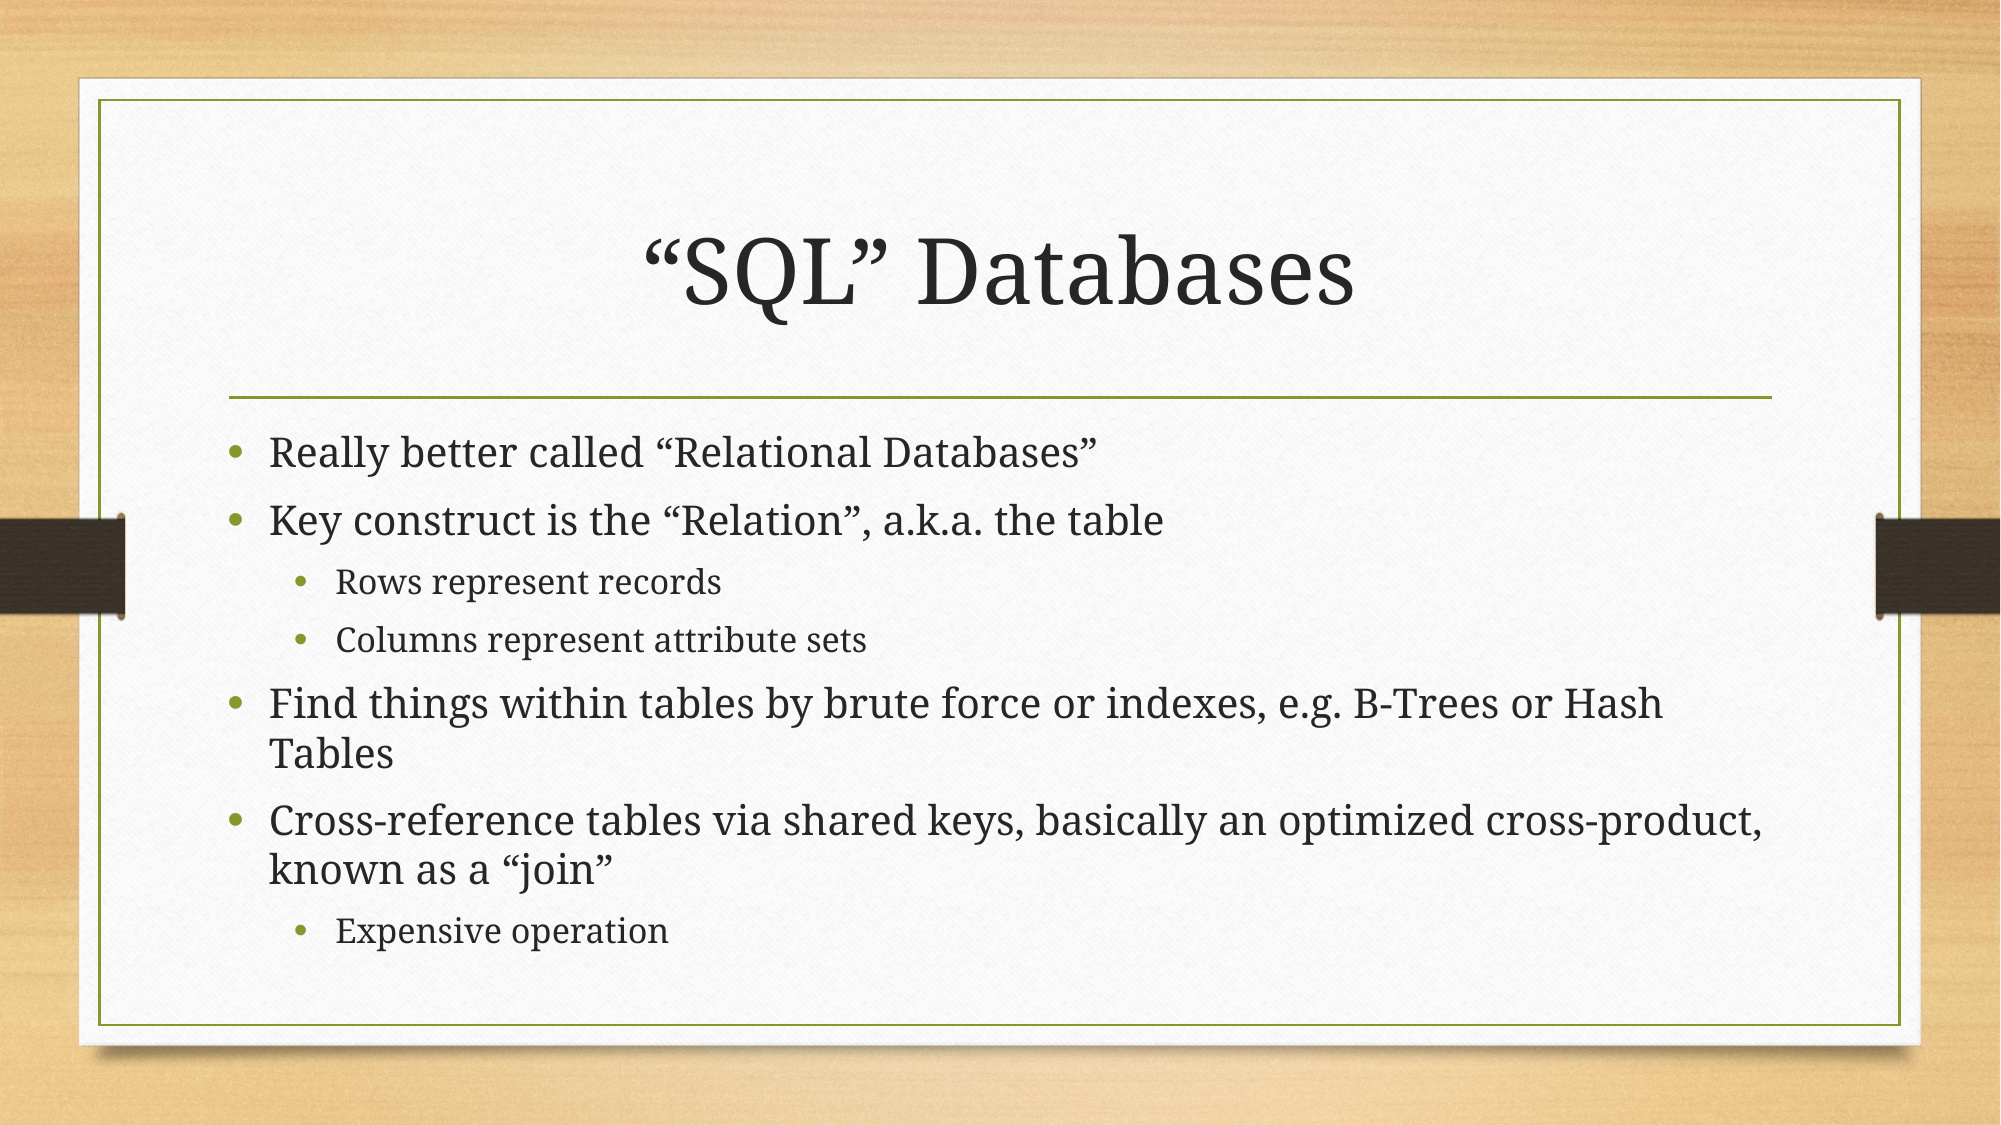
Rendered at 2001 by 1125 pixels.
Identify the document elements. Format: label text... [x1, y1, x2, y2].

picture [0, 0, 2001, 1125]
title “SQL” Databases [212, 161, 1788, 375]
list Really better called “Relational Databases” Key construct is the “Relation”, a.k.a. the table Rows represent records Columns represent attribute sets Find things within tables by brute force or indexes, e.g. B-Trees or Hash Tables Cross-reference tables via shared keys, basically an optimized cross-product, known as a “join” Expensive operation [212, 419, 1788, 964]
